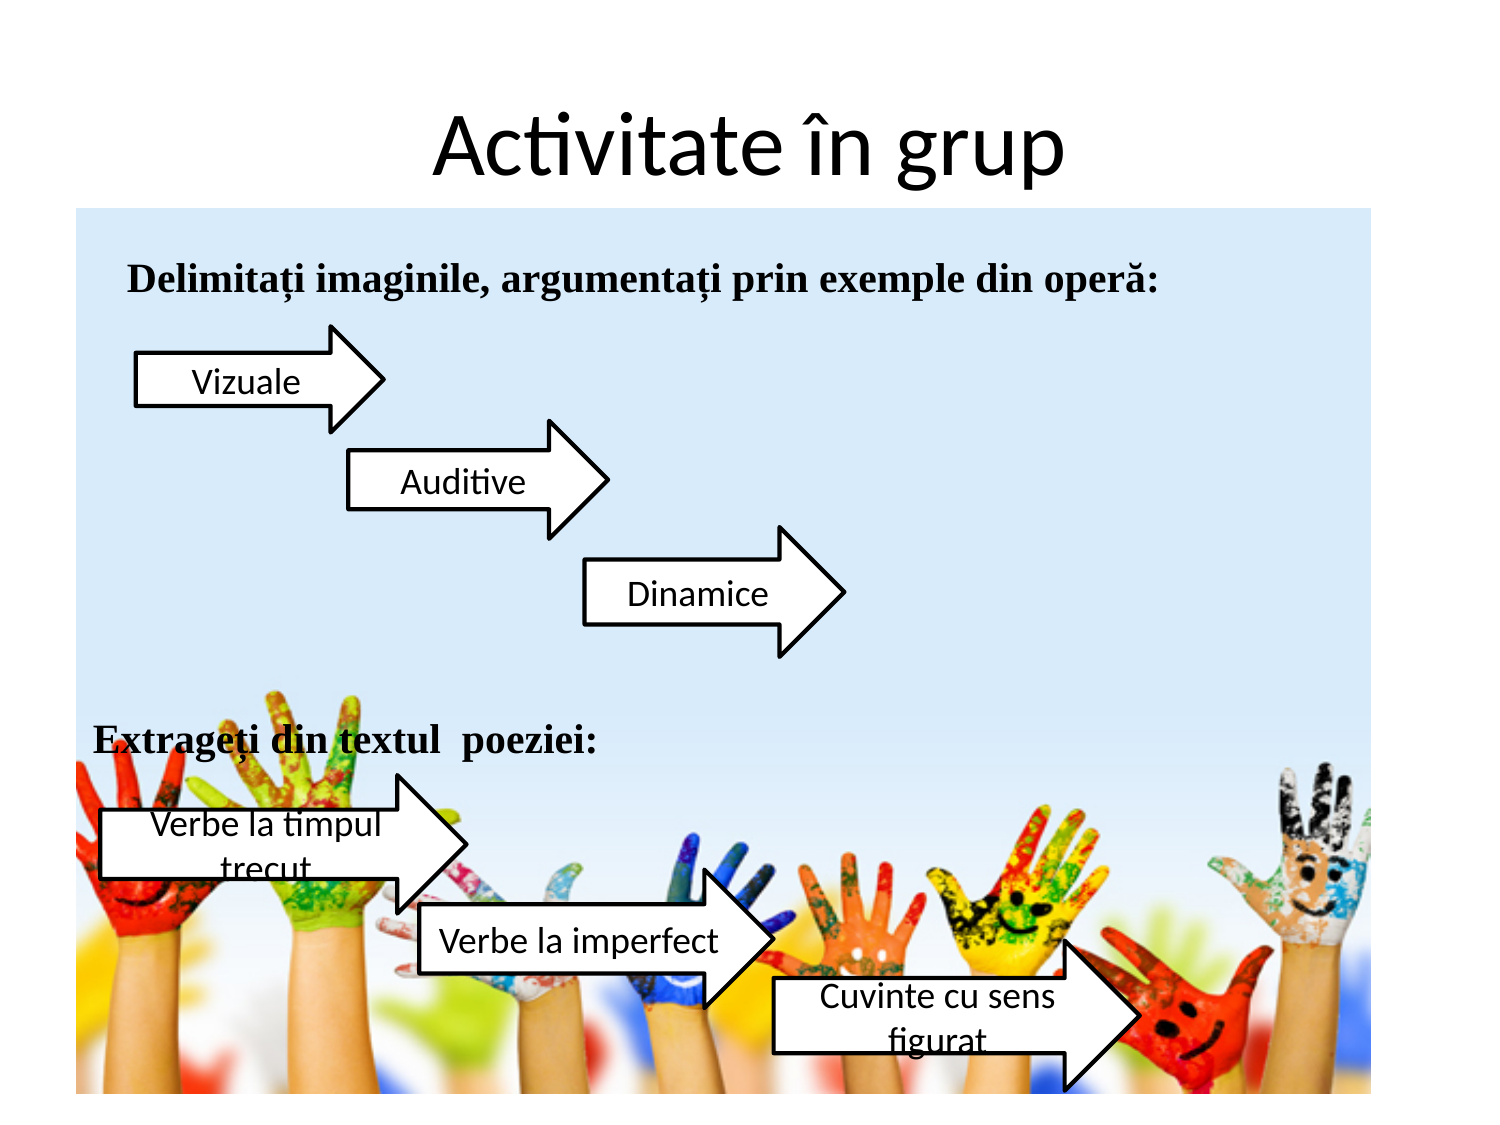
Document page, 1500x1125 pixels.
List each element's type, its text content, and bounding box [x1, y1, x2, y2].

title Activitate în grup [75, 45, 1425, 233]
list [76, 207, 1372, 1095]
